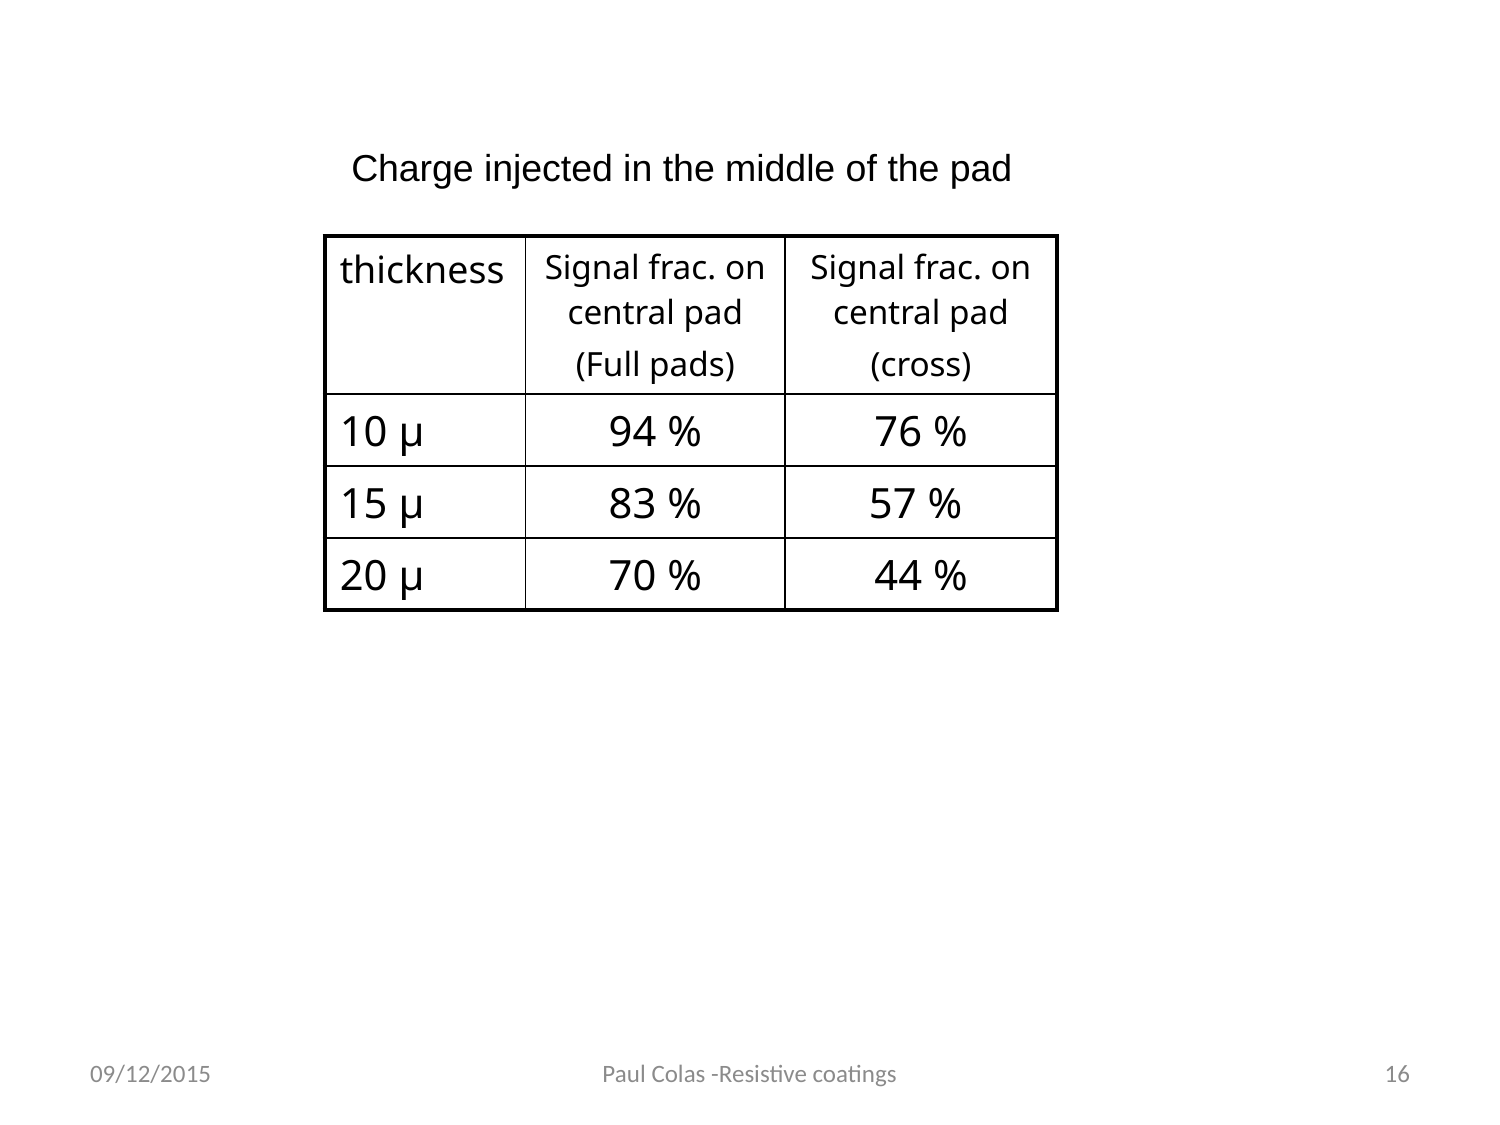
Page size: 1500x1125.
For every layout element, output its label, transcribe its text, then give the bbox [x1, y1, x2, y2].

table_cell 76 % [786, 395, 1055, 465]
table_header thickness [327, 238, 525, 393]
table_cell 20 µ [327, 539, 525, 608]
slide_number 16 [1074, 1042, 1425, 1103]
table_cell 70 % [526, 539, 784, 608]
table_header Signal frac. on central pad (Full pads) [526, 238, 784, 393]
table_cell 10 µ [327, 395, 525, 465]
table_cell 94 % [526, 395, 784, 465]
table_cell 44 % [786, 539, 1055, 608]
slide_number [75, 1042, 425, 1103]
table_cell 15 µ [327, 467, 525, 537]
footer Paul Colas -Resistive coatings [512, 1042, 988, 1103]
table_cell 57 % [786, 467, 1055, 537]
table_header Signal frac. on central pad (cross) [786, 238, 1055, 393]
table_cell 83 % [526, 467, 784, 537]
text_box Charge injected in the middle of the pad [336, 136, 1046, 196]
